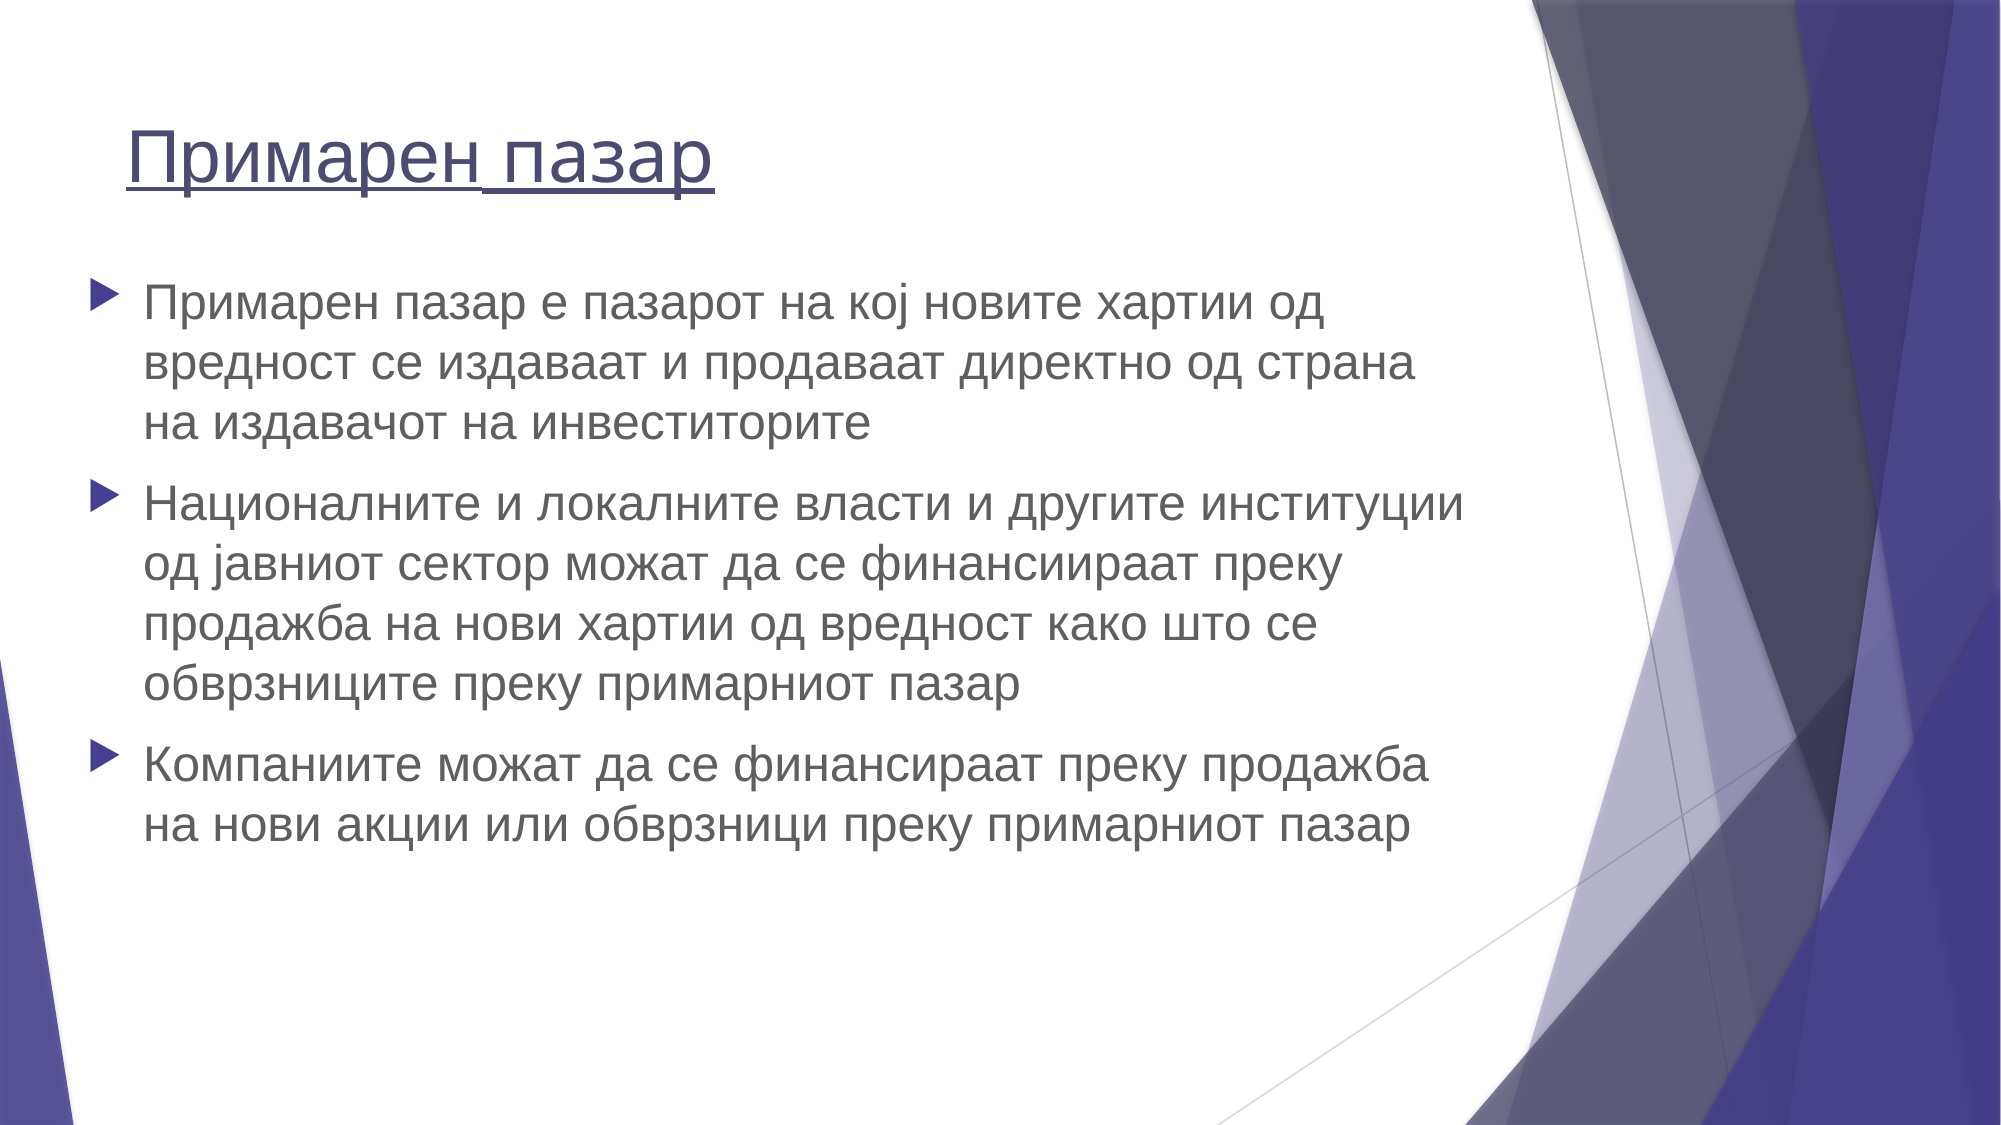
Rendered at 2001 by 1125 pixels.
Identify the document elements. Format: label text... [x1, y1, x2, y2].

title Примарен пазар [111, 99, 1522, 317]
list Примарен пазар е пазарот на кој новите хартии од вредност се издаваат и продаваат директно од страна на издавачот на инвеститорите Националните и локалните власти и другите институции од јавниот сектор можат да се финансиираат преку продажба на нови хартии од вредност како што се обврзниците преку примарниот пазар Компаниите можат да се финансираат преку продажба на нови акции или обврзници преку примарниот пазар [71, 262, 1483, 928]
